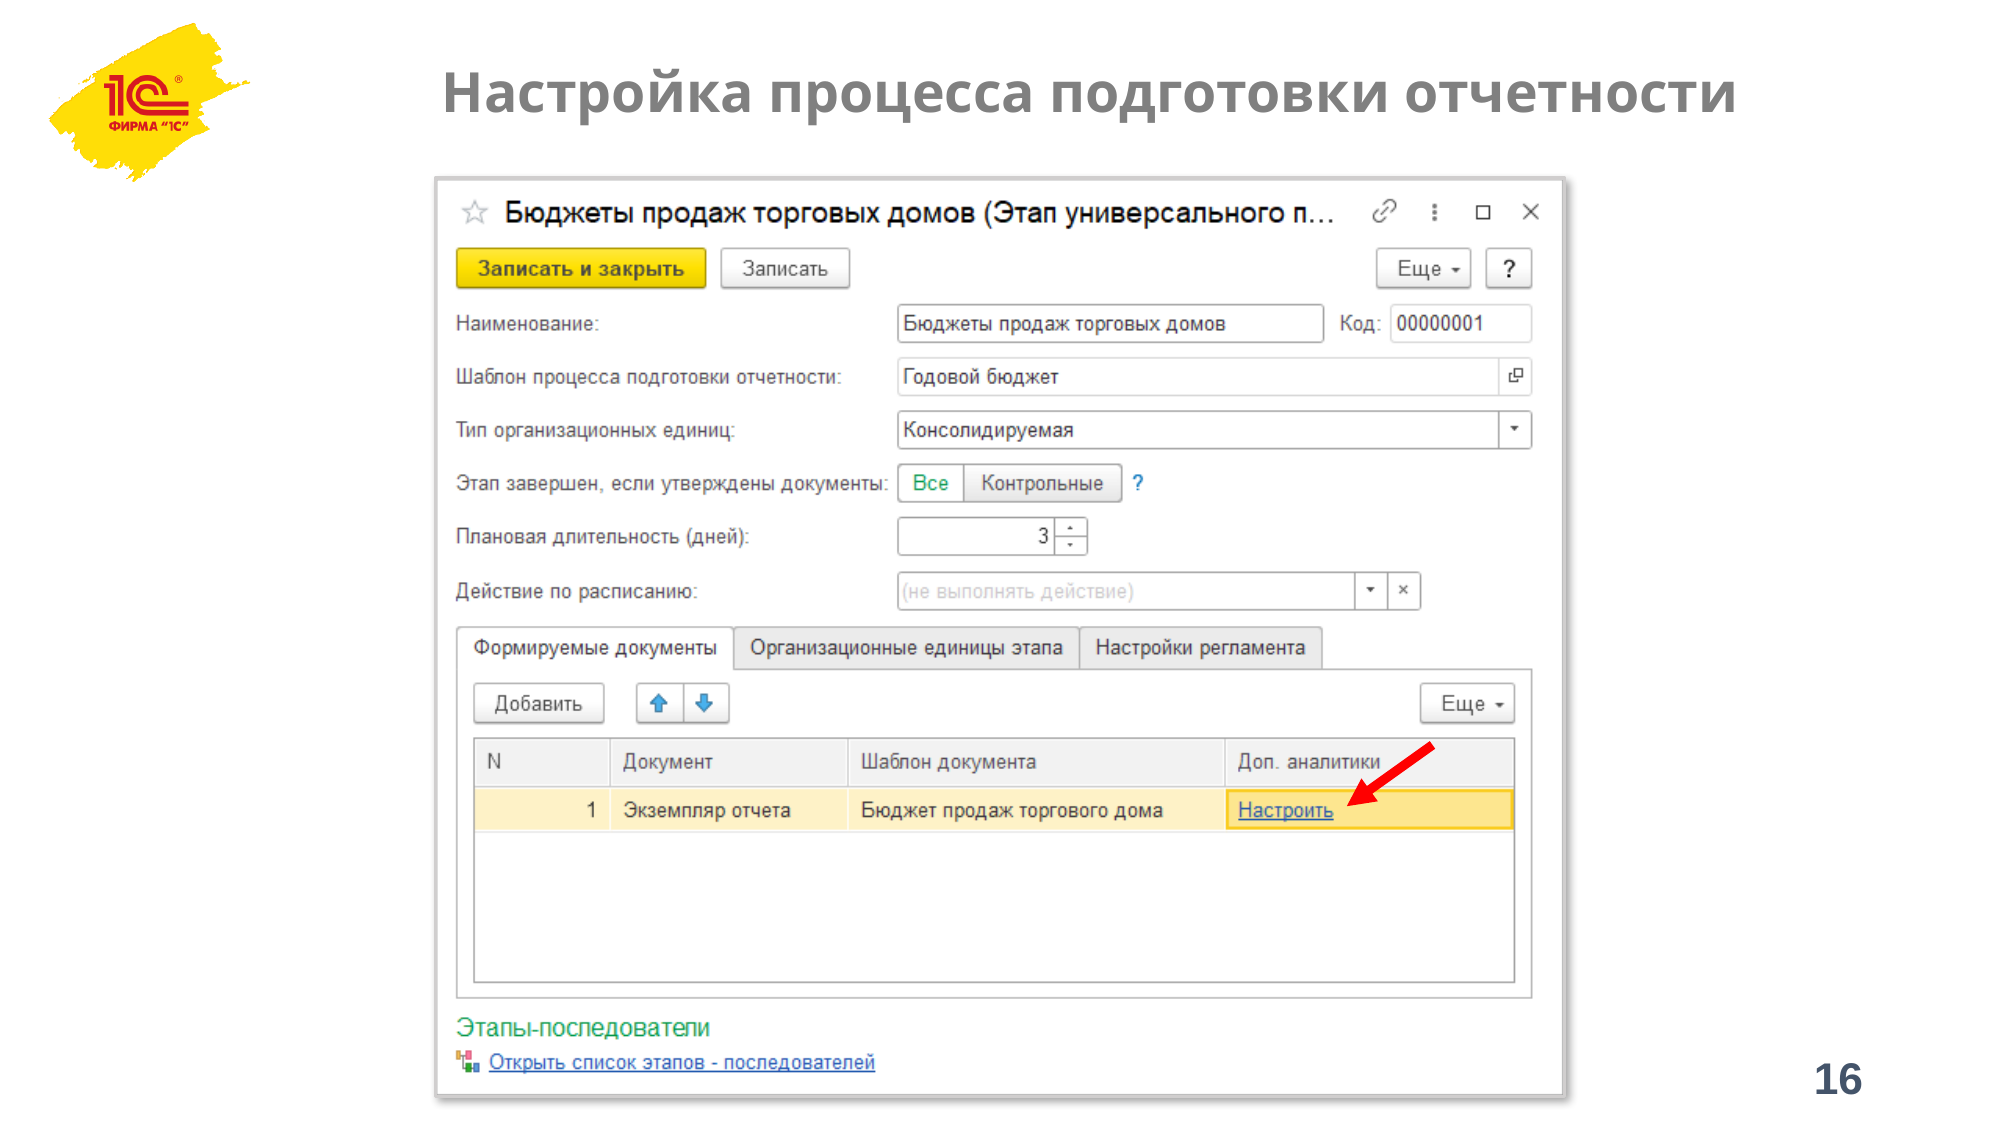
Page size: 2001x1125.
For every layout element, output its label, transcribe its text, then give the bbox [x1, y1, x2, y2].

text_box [1346, 744, 1433, 807]
picture [42, 18, 254, 185]
title Настройка процесса подготовки отчетности [426, 29, 1863, 160]
picture [436, 179, 1564, 1096]
